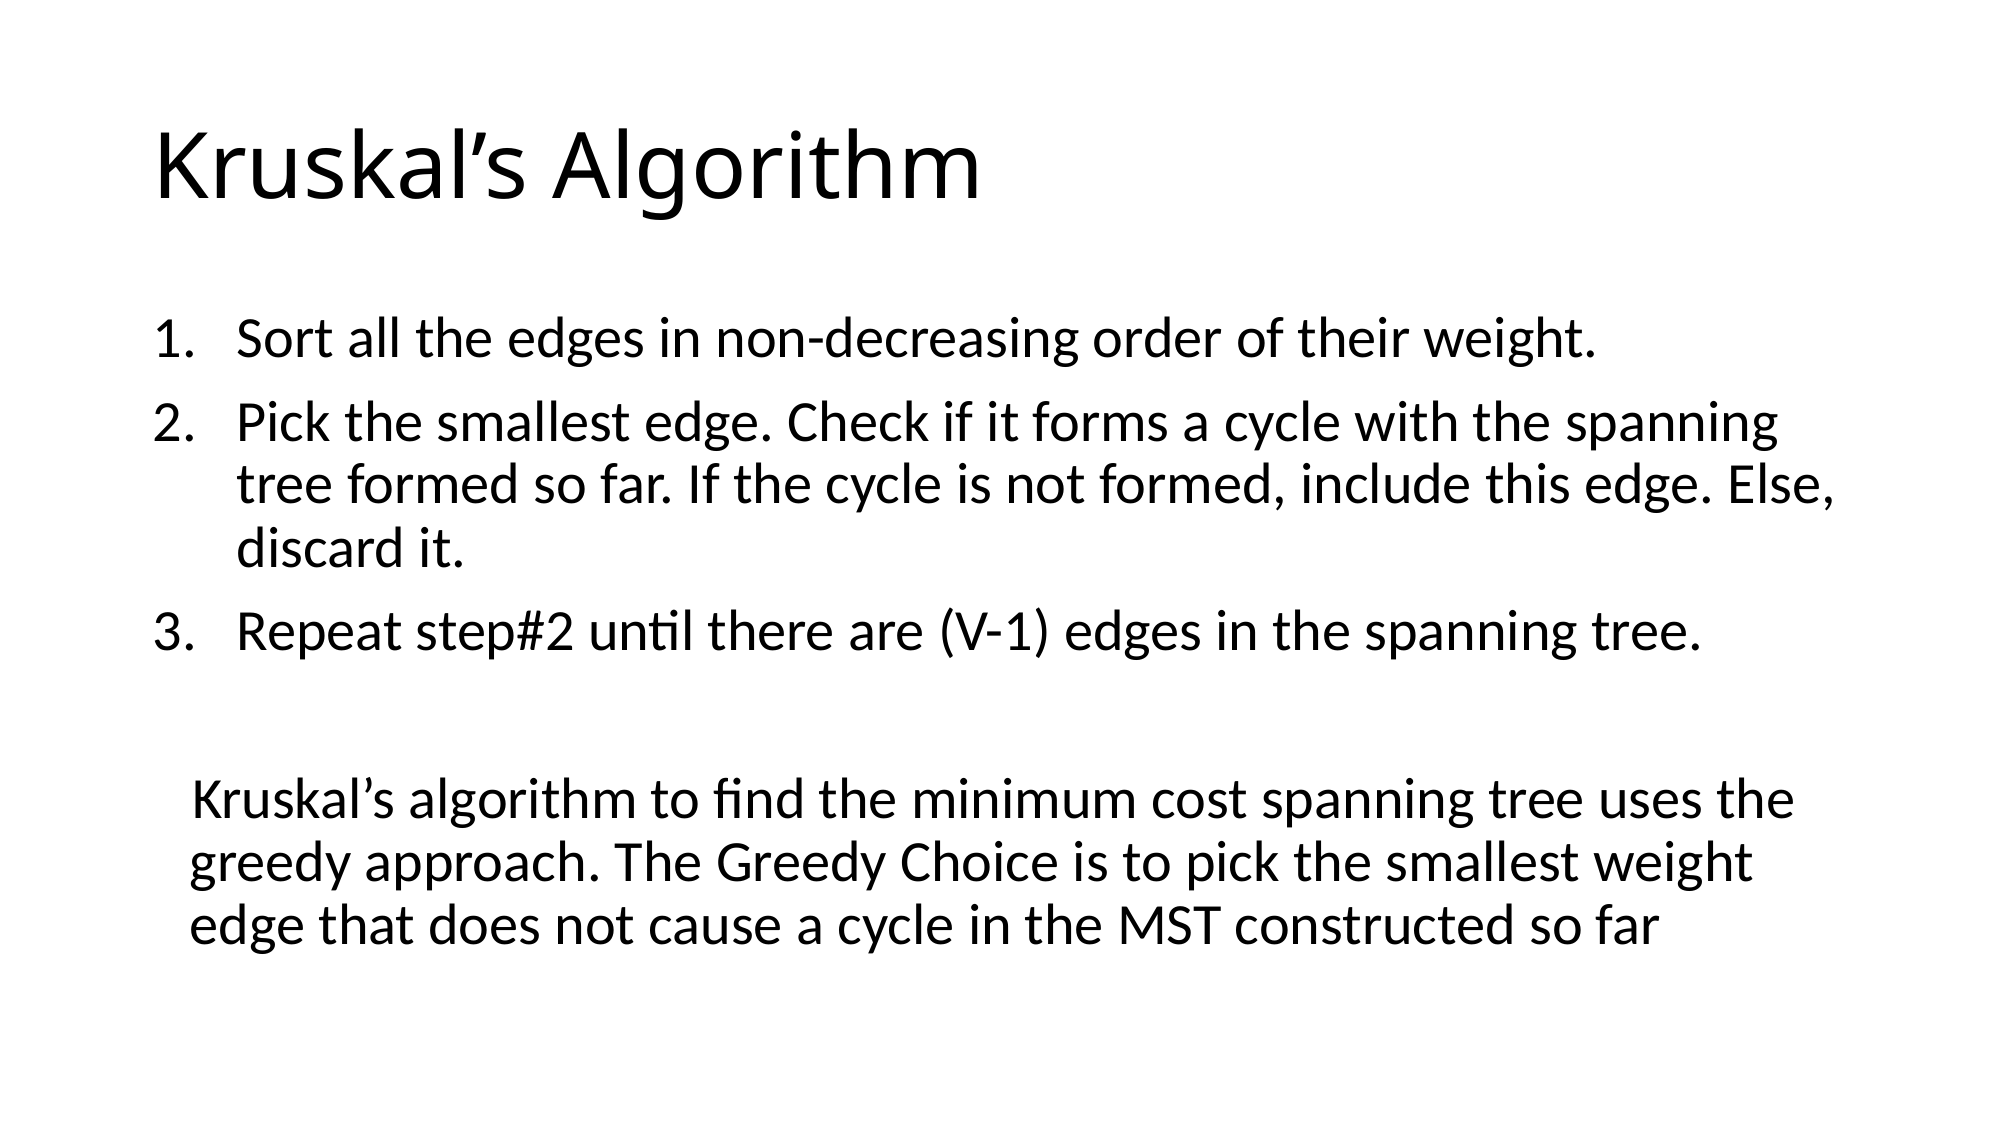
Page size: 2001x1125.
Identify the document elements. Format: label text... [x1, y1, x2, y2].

title Kruskal’s Algorithm [137, 59, 1863, 278]
list Sort all the edges in non-decreasing order of their weight. Pick the smallest edge. Check if it forms a cycle with the spanning tree formed so far. If the cycle is not formed, include this edge. Else, discard it. Repeat step#2 until there are (V-1) edges in the spanning tree. Kruskal’s algorithm to find the minimum cost spanning tree uses the greedy approach. The Greedy Choice is to pick the smallest weight edge that does not cause a cycle in the MST constructed so far [137, 299, 1863, 1014]
